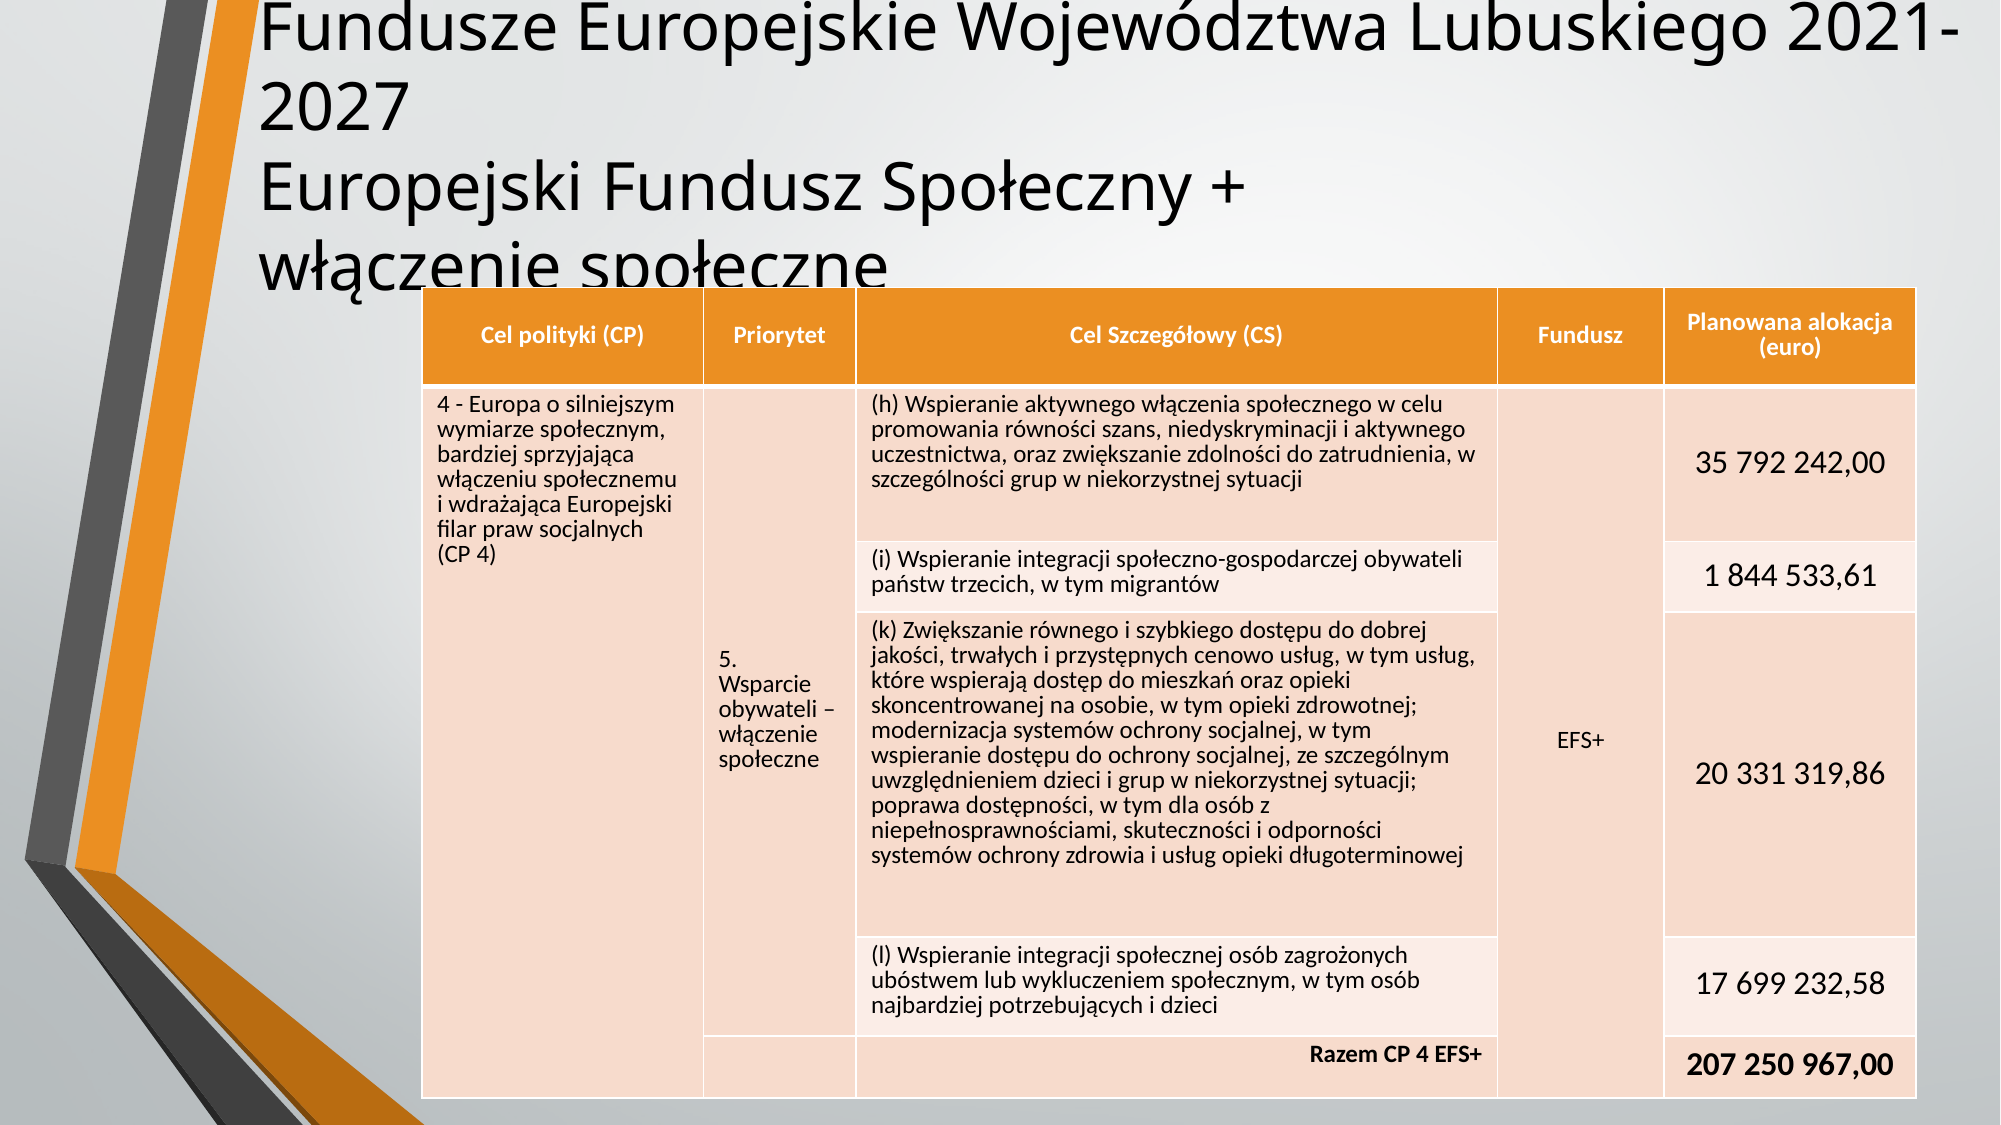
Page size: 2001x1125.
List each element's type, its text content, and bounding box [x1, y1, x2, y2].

table_cell (h) Wspieranie aktywnego włączenia społecznego w celu promowania równości szans, niedyskryminacji i aktywnego uczestnictwa, oraz zwiększanie zdolności do zatrudnienia, w szczególności grup w niekorzystnej sytuacji [857, 389, 1497, 541]
table_header Cel Szczegółowy (CS) [857, 288, 1497, 384]
table_cell 20 331 319,86 [1665, 613, 1915, 936]
table_cell 17 699 232,58 [1665, 938, 1915, 1035]
table_header Fundusz [1498, 288, 1663, 384]
table_cell 207 250 967,00 [1665, 1037, 1915, 1097]
table_cell Razem CP 4 EFS+ [857, 1037, 1497, 1097]
title Fundusze Europejskie Województwa Lubuskiego 2021-2027 Europejski Fundusz Społeczny + włączenie społeczne [243, 0, 2000, 288]
table_cell 1 844 533,61 [1665, 542, 1915, 611]
table_cell (i) Wspieranie integracji społeczno-gospodarczej obywateli państw trzecich, w tym migrantów [857, 542, 1497, 611]
table_cell (l) Wspieranie integracji społecznej osób zagrożonych ubóstwem lub wykluczeniem społecznym, w tym osób najbardziej potrzebujących i dzieci [857, 938, 1497, 1035]
table_cell 35 792 242,00 [1665, 389, 1915, 541]
table_cell (k) Zwiększanie równego i szybkiego dostępu do dobrej jakości, trwałych i przystępnych cenowo usług, w tym usług, które wspierają dostęp do mieszkań oraz opieki skoncentrowanej na osobie, w tym opieki zdrowotnej; modernizacja systemów ochrony socjalnej, w tym wspieranie dostępu do ochrony socjalnej, ze szczególnym uwzględnieniem dzieci i grup w niekorzystnej sytuacji; poprawa dostępności, w tym dla osób z niepełnosprawnościami, skuteczności i odporności systemów ochrony zdrowia i usług opieki długoterminowej [857, 613, 1497, 936]
table_header Cel polityki (CP) [423, 288, 703, 384]
table_cell [704, 1037, 855, 1097]
table_header Priorytet [704, 288, 855, 384]
table_header Planowana alokacja (euro) [1665, 288, 1915, 384]
table_cell 4 - Europa o silniejszym wymiarze społecznym, bardziej sprzyjająca włączeniu społecznemu i wdrażająca Europejski filar praw socjalnych (CP 4) [423, 389, 703, 1097]
table_cell 5. Wsparcie obywateli – włączenie społeczne [704, 389, 855, 1035]
table_cell EFS+ [1498, 389, 1663, 1097]
